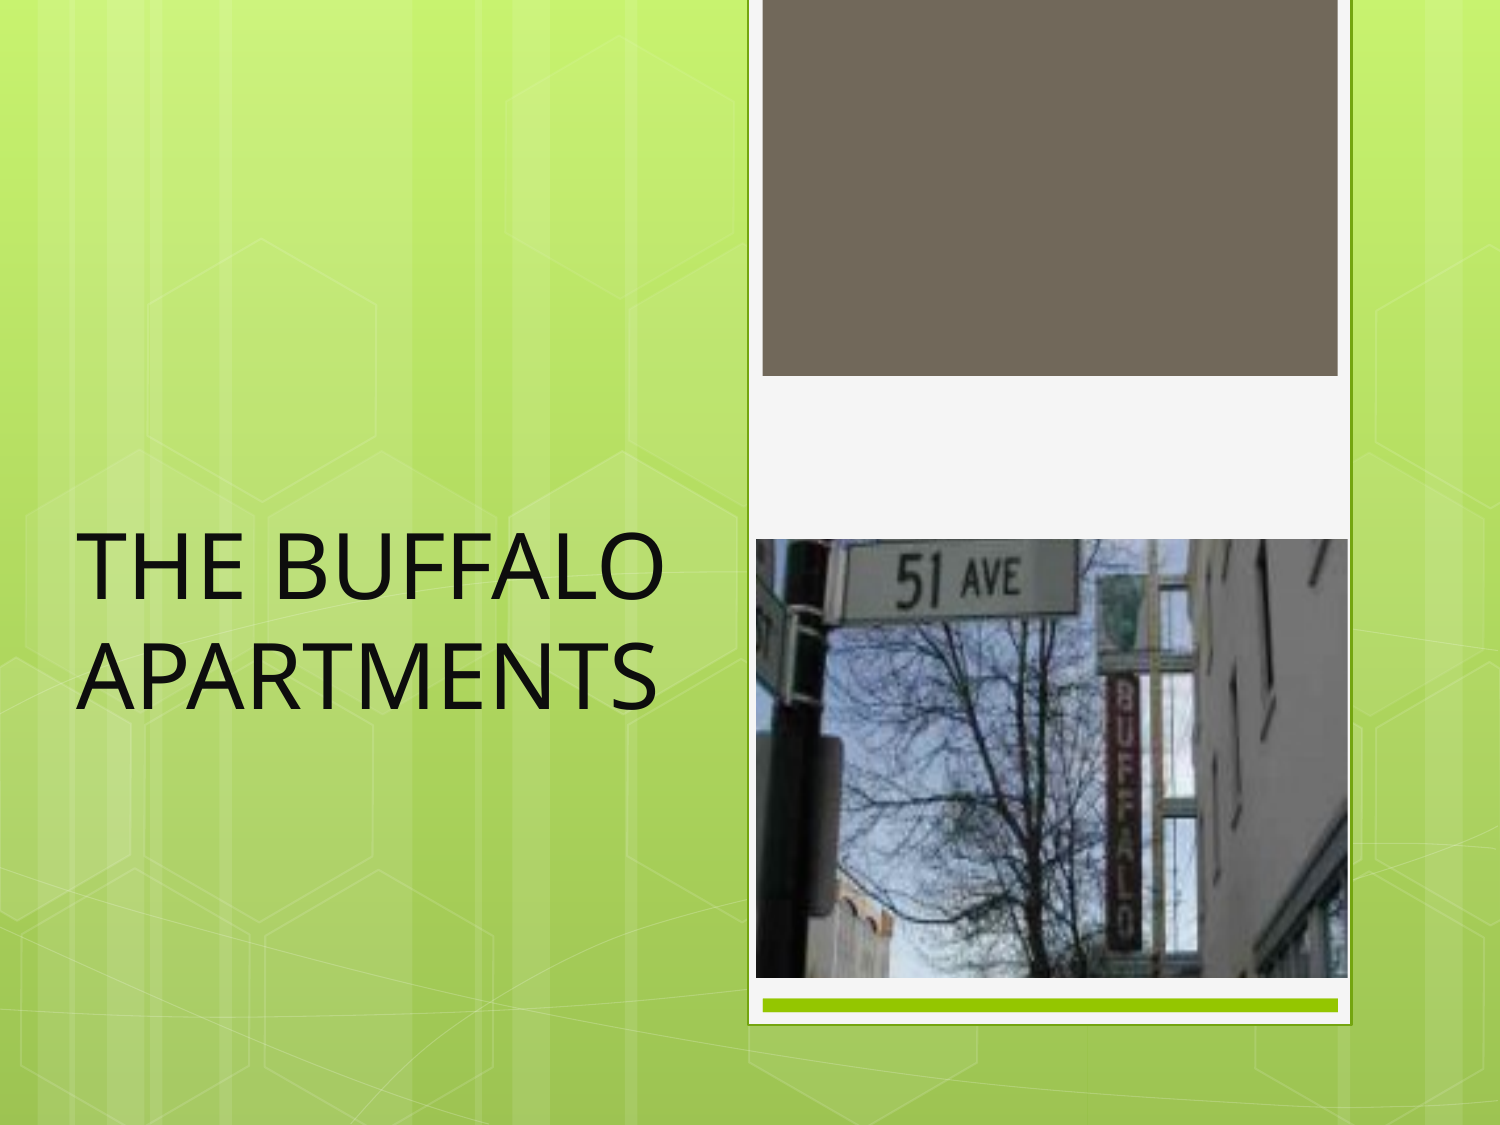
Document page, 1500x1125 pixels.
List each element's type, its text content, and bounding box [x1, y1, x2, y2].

picture [755, 539, 1348, 978]
title THE BUFFALO APARTMENTS [61, 411, 733, 736]
